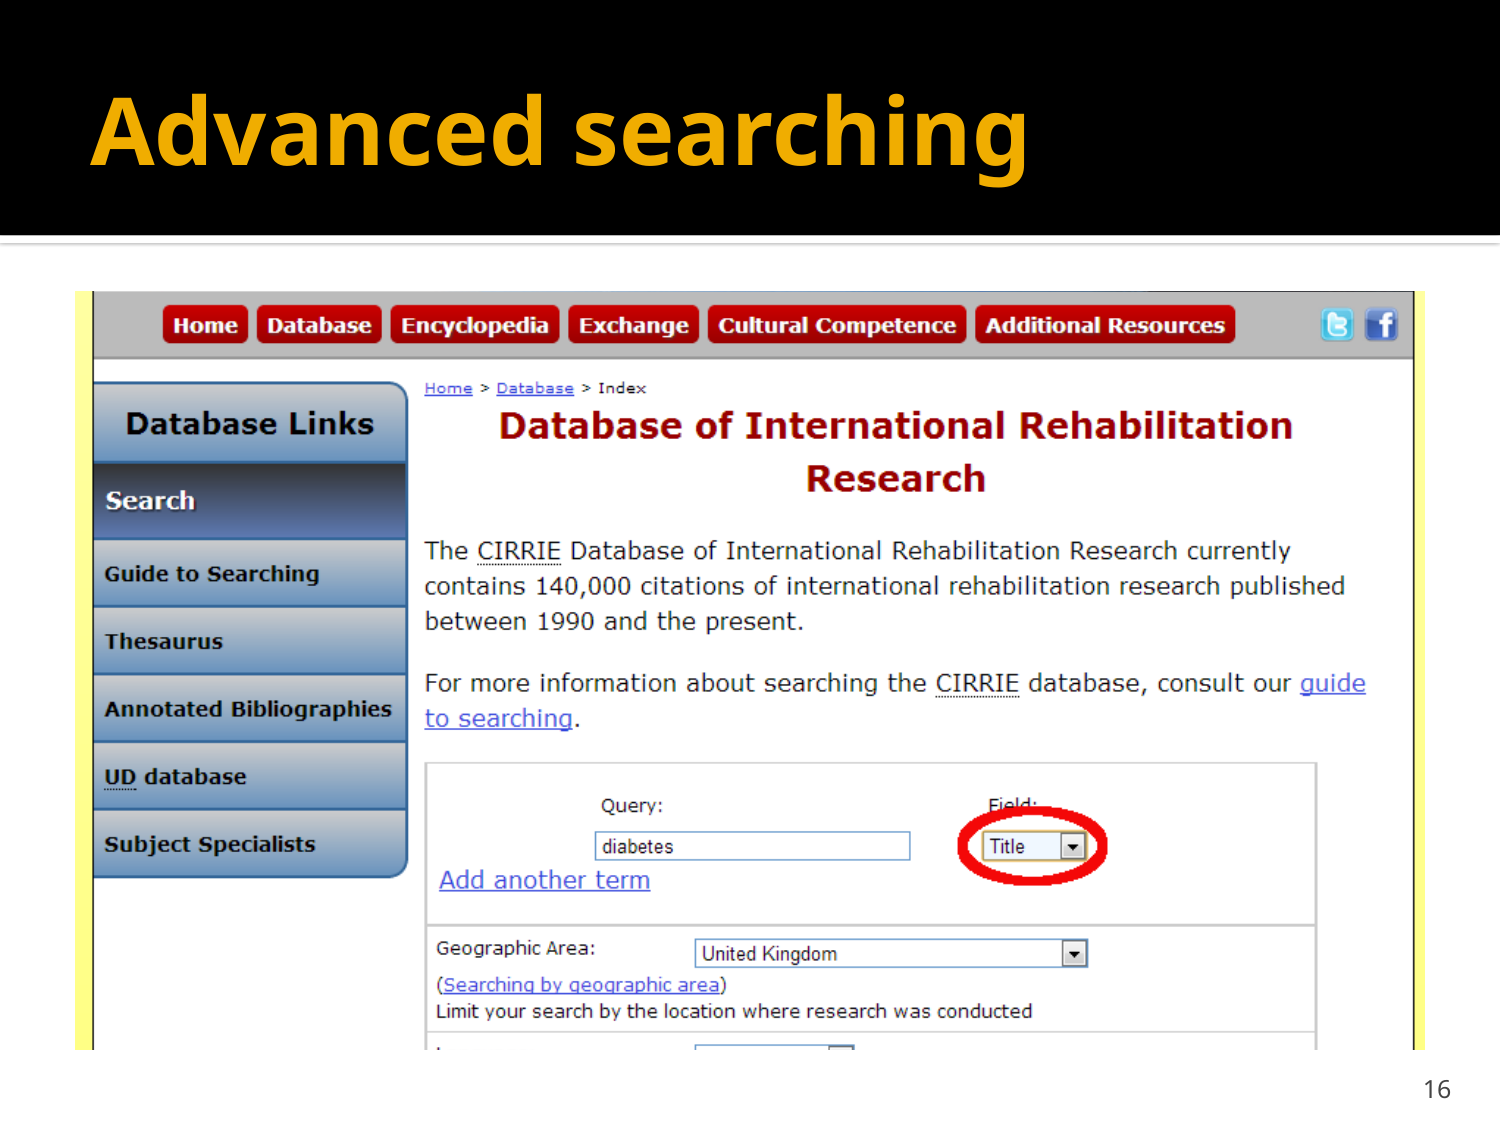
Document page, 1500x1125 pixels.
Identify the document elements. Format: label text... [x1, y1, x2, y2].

title Advanced searching [75, 25, 1425, 231]
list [74, 291, 1425, 1050]
slide_number 15 [1345, 1062, 1467, 1108]
